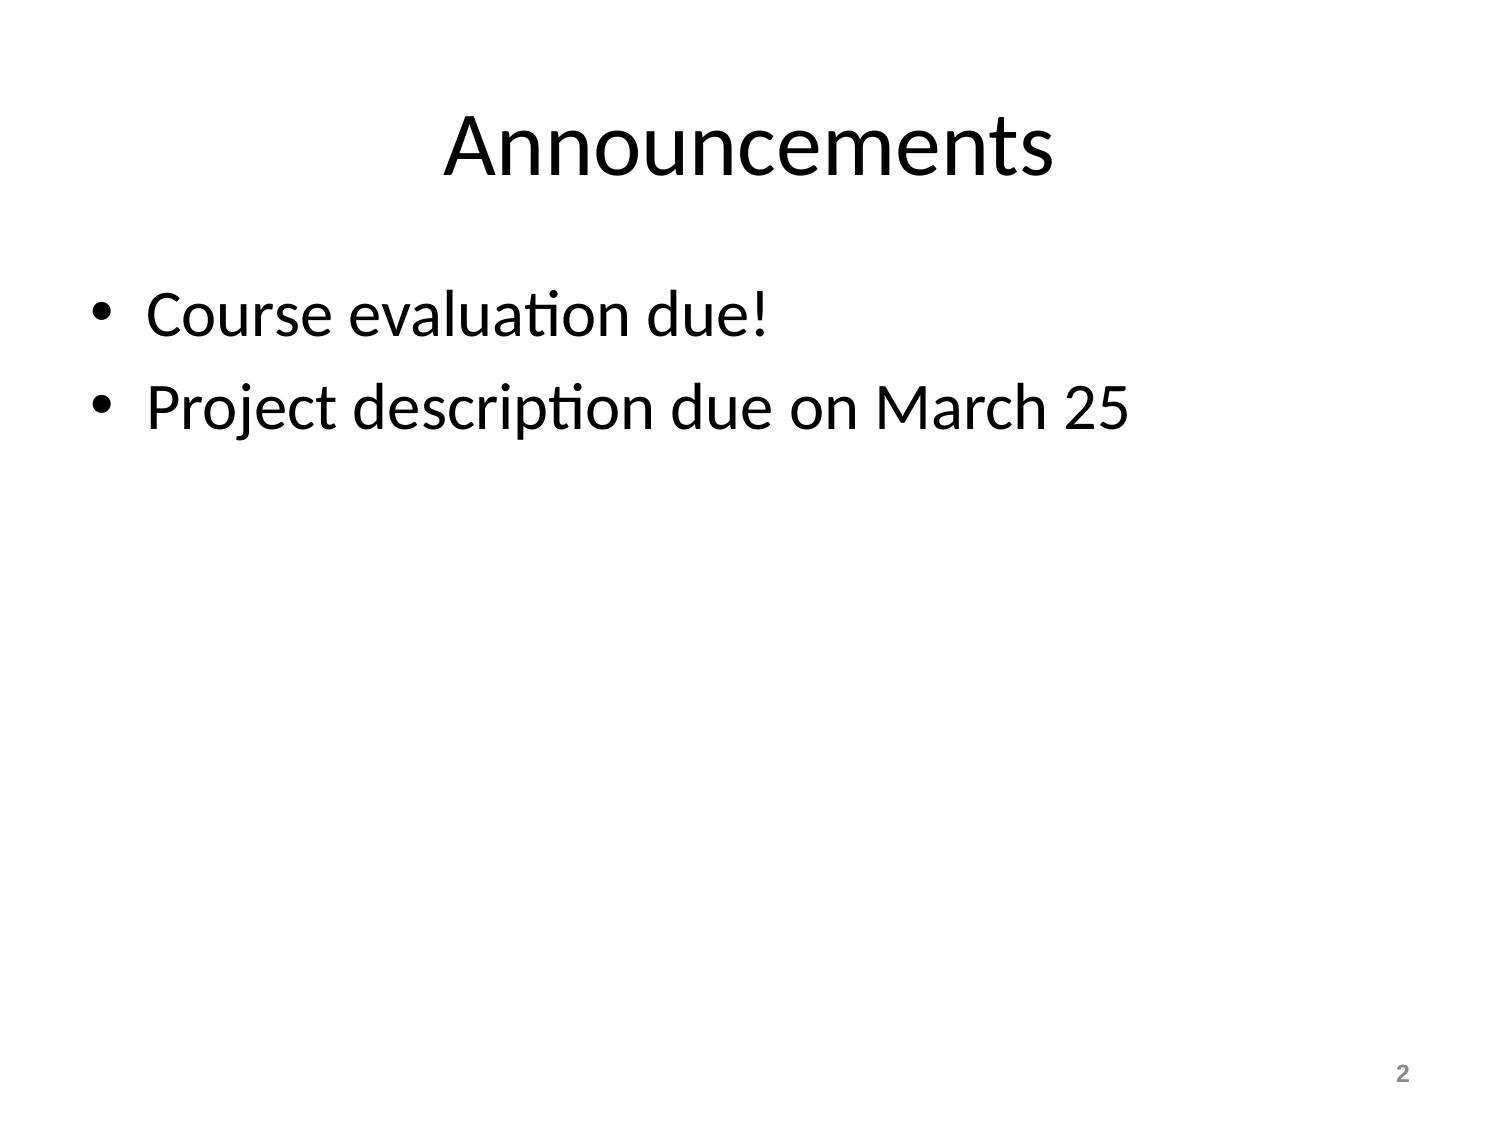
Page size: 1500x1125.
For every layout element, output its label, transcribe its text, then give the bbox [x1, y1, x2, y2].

slide_number 2 [1074, 1042, 1425, 1103]
title Announcements [75, 45, 1425, 233]
list Course evaluation due! Project description due on March 25 [75, 262, 1425, 1005]
